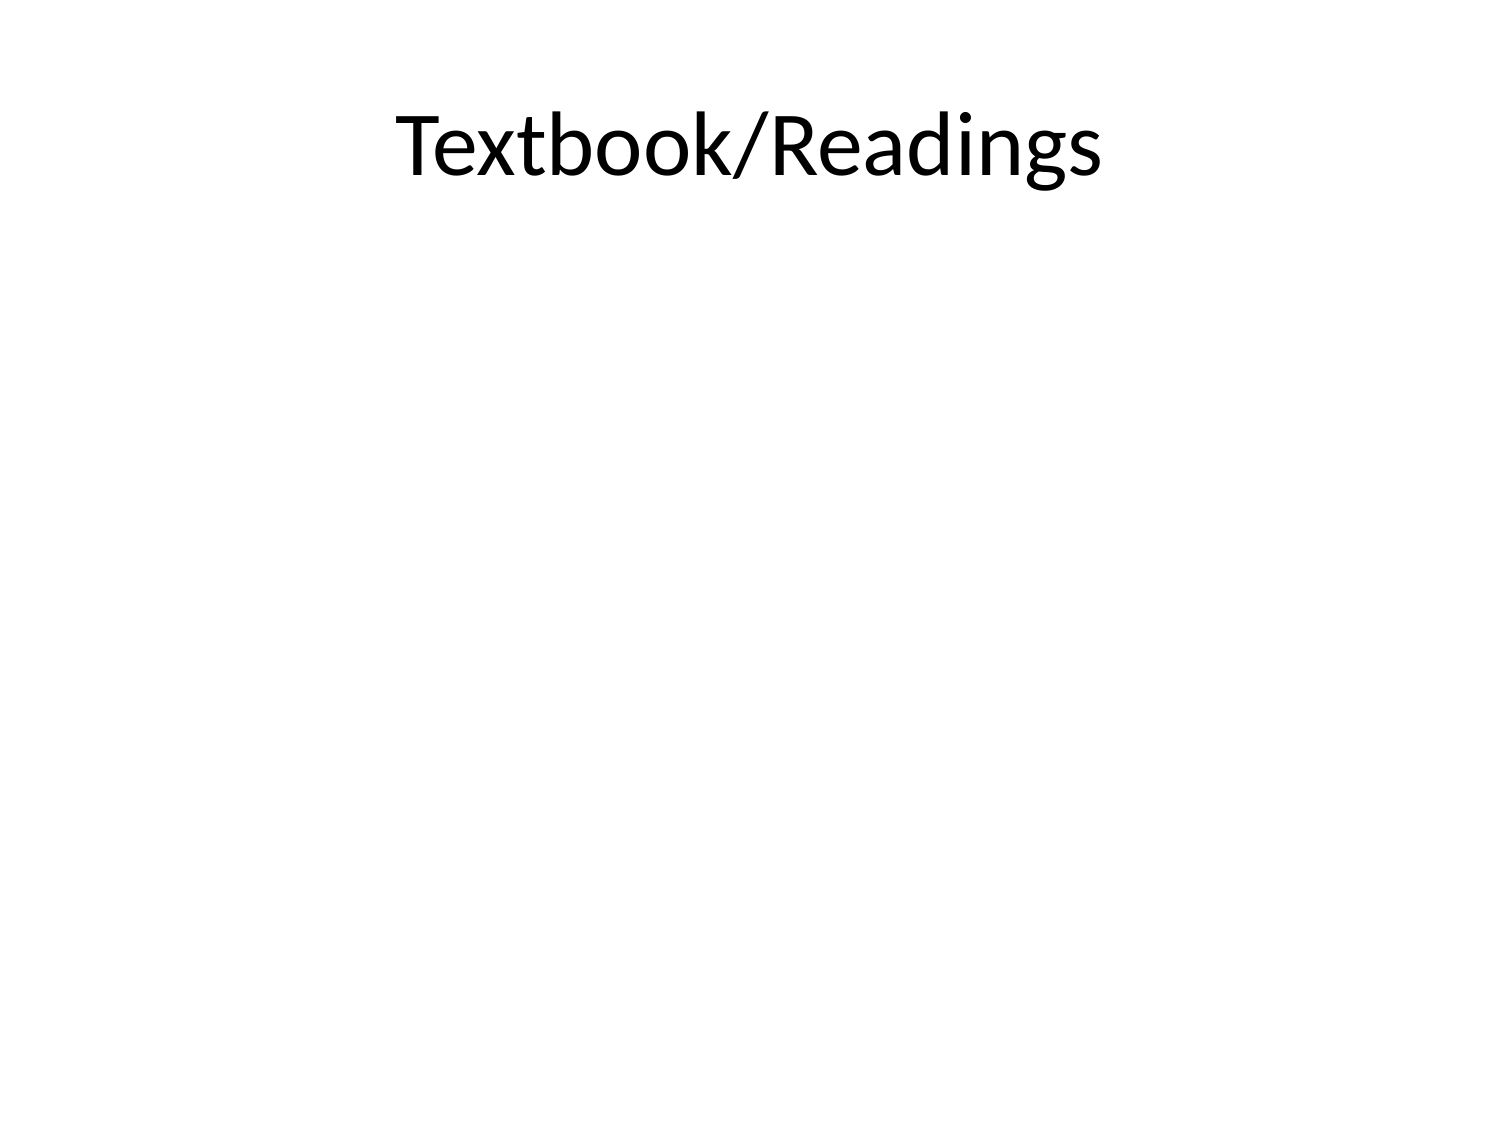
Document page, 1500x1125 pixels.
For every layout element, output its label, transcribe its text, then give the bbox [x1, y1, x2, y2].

title Textbook/Readings [75, 45, 1425, 233]
